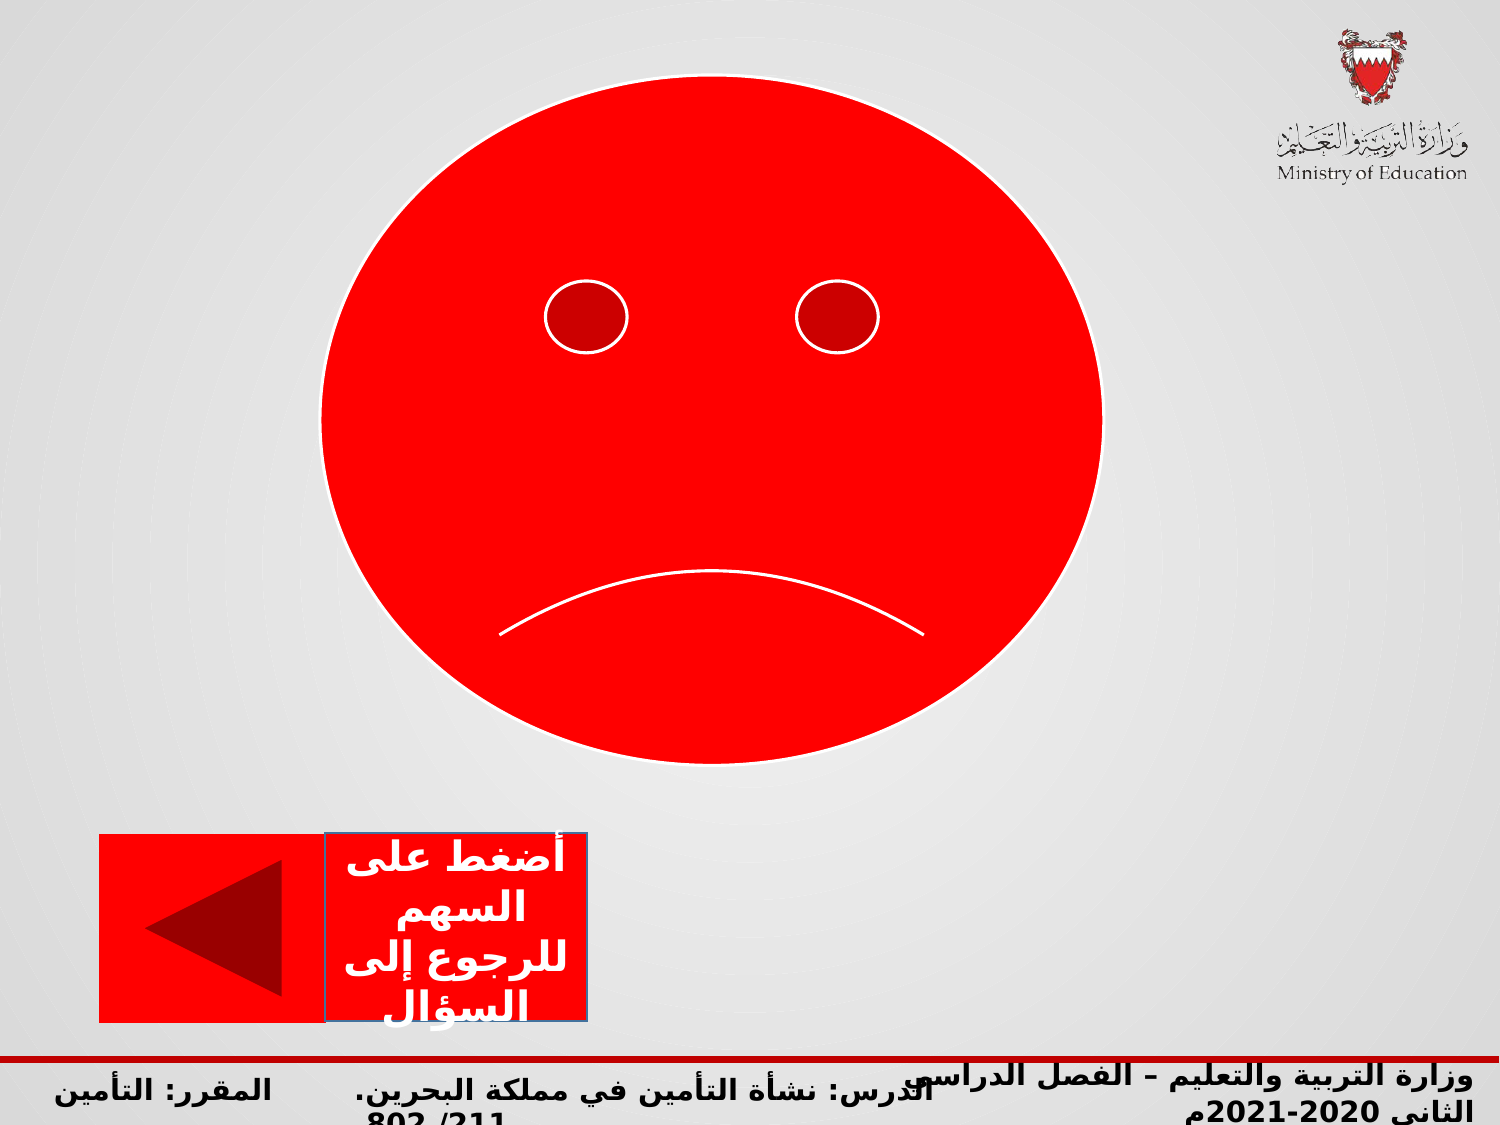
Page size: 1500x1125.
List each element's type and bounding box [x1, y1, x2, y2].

text_box [0, 1059, 1499, 1123]
picture [1239, 4, 1500, 213]
text_box [99, 74, 1104, 1023]
